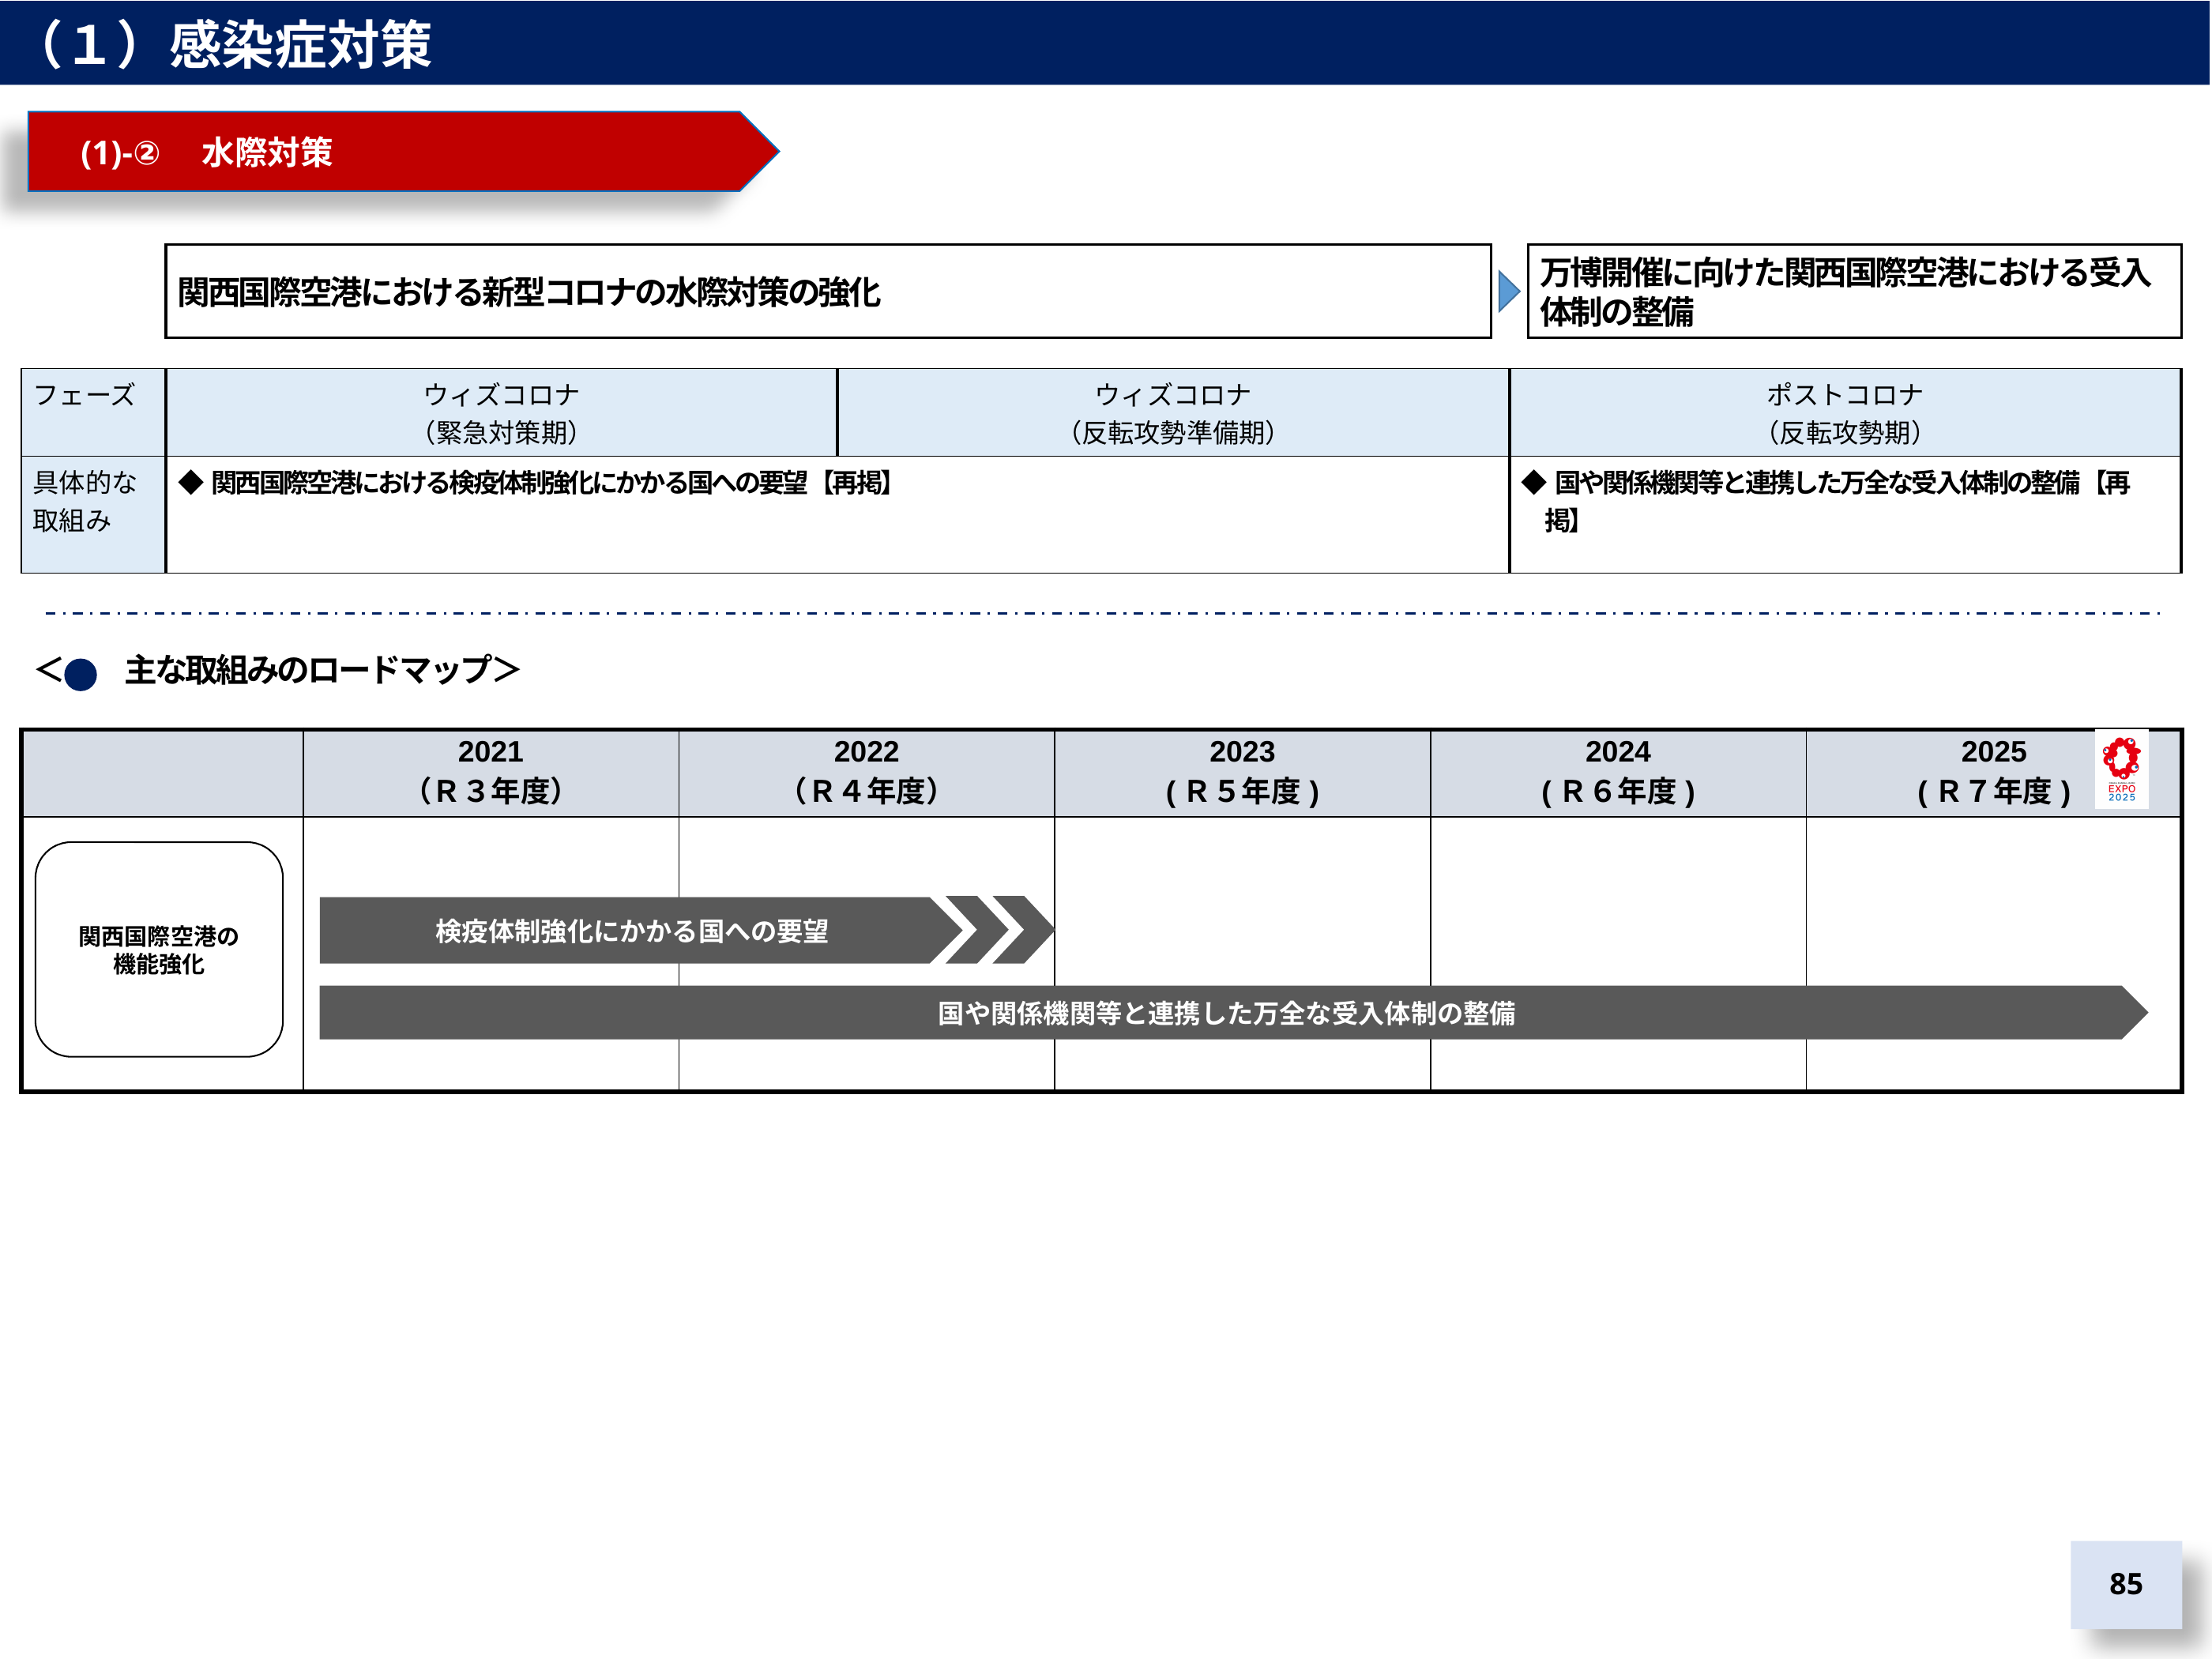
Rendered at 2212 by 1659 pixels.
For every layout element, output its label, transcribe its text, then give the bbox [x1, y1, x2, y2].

table_header 2021 （Ｒ３年度） [304, 732, 679, 816]
text_box 万博開催に向けた関西国際空港における受入体制の整備 [1527, 244, 2182, 339]
table_header ポストコロナ （反転攻勢期） [1511, 369, 2180, 456]
table_cell [679, 1040, 1054, 1089]
text_box 関西国際空港の 機能強化 [34, 841, 284, 1058]
table_header フェーズ [22, 369, 164, 456]
picture [2095, 729, 2149, 809]
table_cell [1055, 818, 1430, 984]
table_header 2023 (Ｒ５年度) [1055, 732, 1430, 816]
text_box ＜ 主な取組みのロードマップ＞ [21, 633, 588, 705]
table_cell ◆関西国際空港における検疫体制強化にかかる国への要望【再掲】 [167, 457, 1508, 573]
table_cell ◆国や関係機関等と連携した万全な受入体制の整備【再掲】 [1511, 457, 2180, 573]
table_cell [1055, 1040, 1430, 1089]
table_cell [679, 950, 1054, 984]
table_cell [1431, 1040, 1806, 1089]
table_cell [1431, 818, 1806, 984]
text_box 関西国際空港における新型コロナの水際対策の強化 [165, 244, 1492, 339]
text_box [1498, 269, 1522, 314]
table_header [24, 732, 303, 816]
table_header 2022 （Ｒ４年度） [679, 732, 1054, 816]
table_cell [304, 818, 679, 1089]
text_box （１）感染症対策 [0, 1, 2210, 85]
table_cell [1807, 818, 2180, 1089]
text_box 検疫体制強化にかかる国への要望 [318, 896, 945, 965]
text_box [945, 895, 1056, 964]
slide_number 84 [2071, 1540, 2183, 1630]
table_cell 具体的な 取組み [22, 457, 164, 573]
table_header ウィズコロナ （反転攻勢準備期） [839, 369, 1508, 456]
text_box [63, 657, 98, 692]
text_box 国や関係機関等と連携した万全な受入体制の整備 [318, 984, 2150, 1040]
table_header 2025 (Ｒ７年度) [1807, 732, 2180, 816]
text_box (1)-② 水際対策 [27, 111, 781, 192]
table_cell [679, 818, 1054, 910]
table_header ウィズコロナ （緊急対策期） [167, 369, 836, 456]
table_cell [24, 818, 303, 1089]
table_header 2024 (Ｒ６年度) [1431, 732, 1806, 816]
